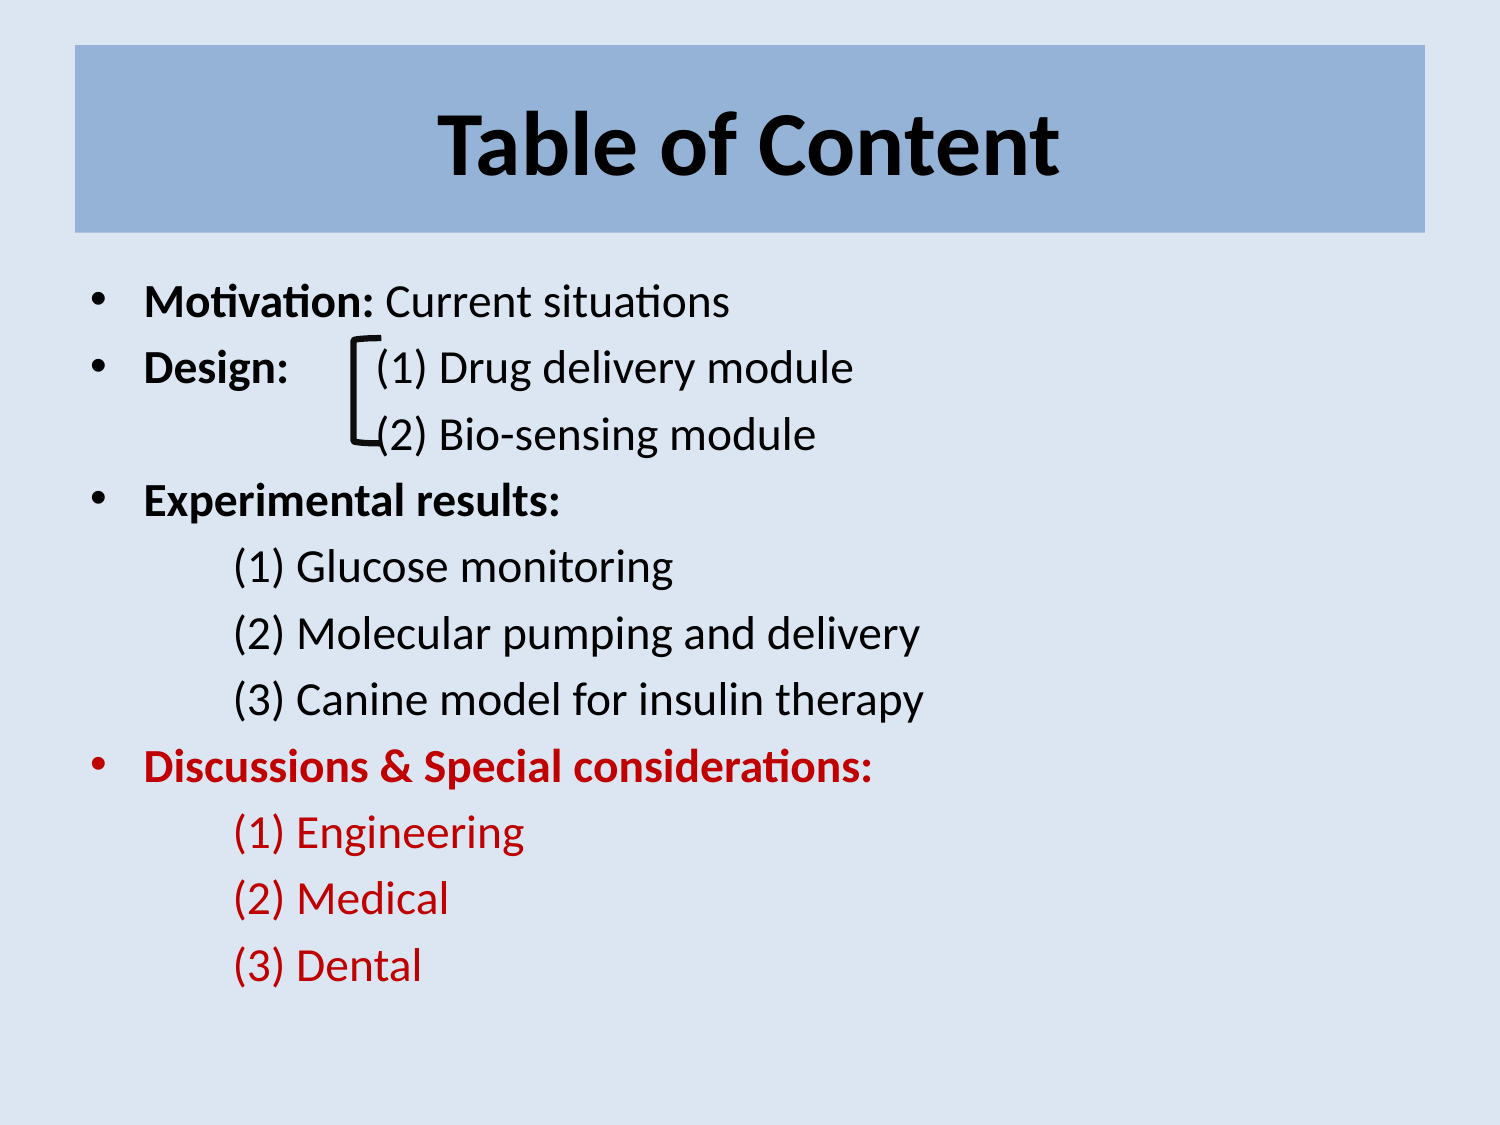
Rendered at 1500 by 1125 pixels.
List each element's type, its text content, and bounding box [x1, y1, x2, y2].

list Motivation: Current situations Design: (1) Drug delivery module (2) Bio-sensing module Experimental results: (1) Glucose monitoring (2) Molecular pumping and delivery (3) Canine model for insulin therapy Discussions & Special considerations: (1) Engineering (2) Medical (3) Dental [75, 262, 1425, 1005]
title Table of Content [75, 45, 1425, 233]
text_box [352, 337, 382, 445]
